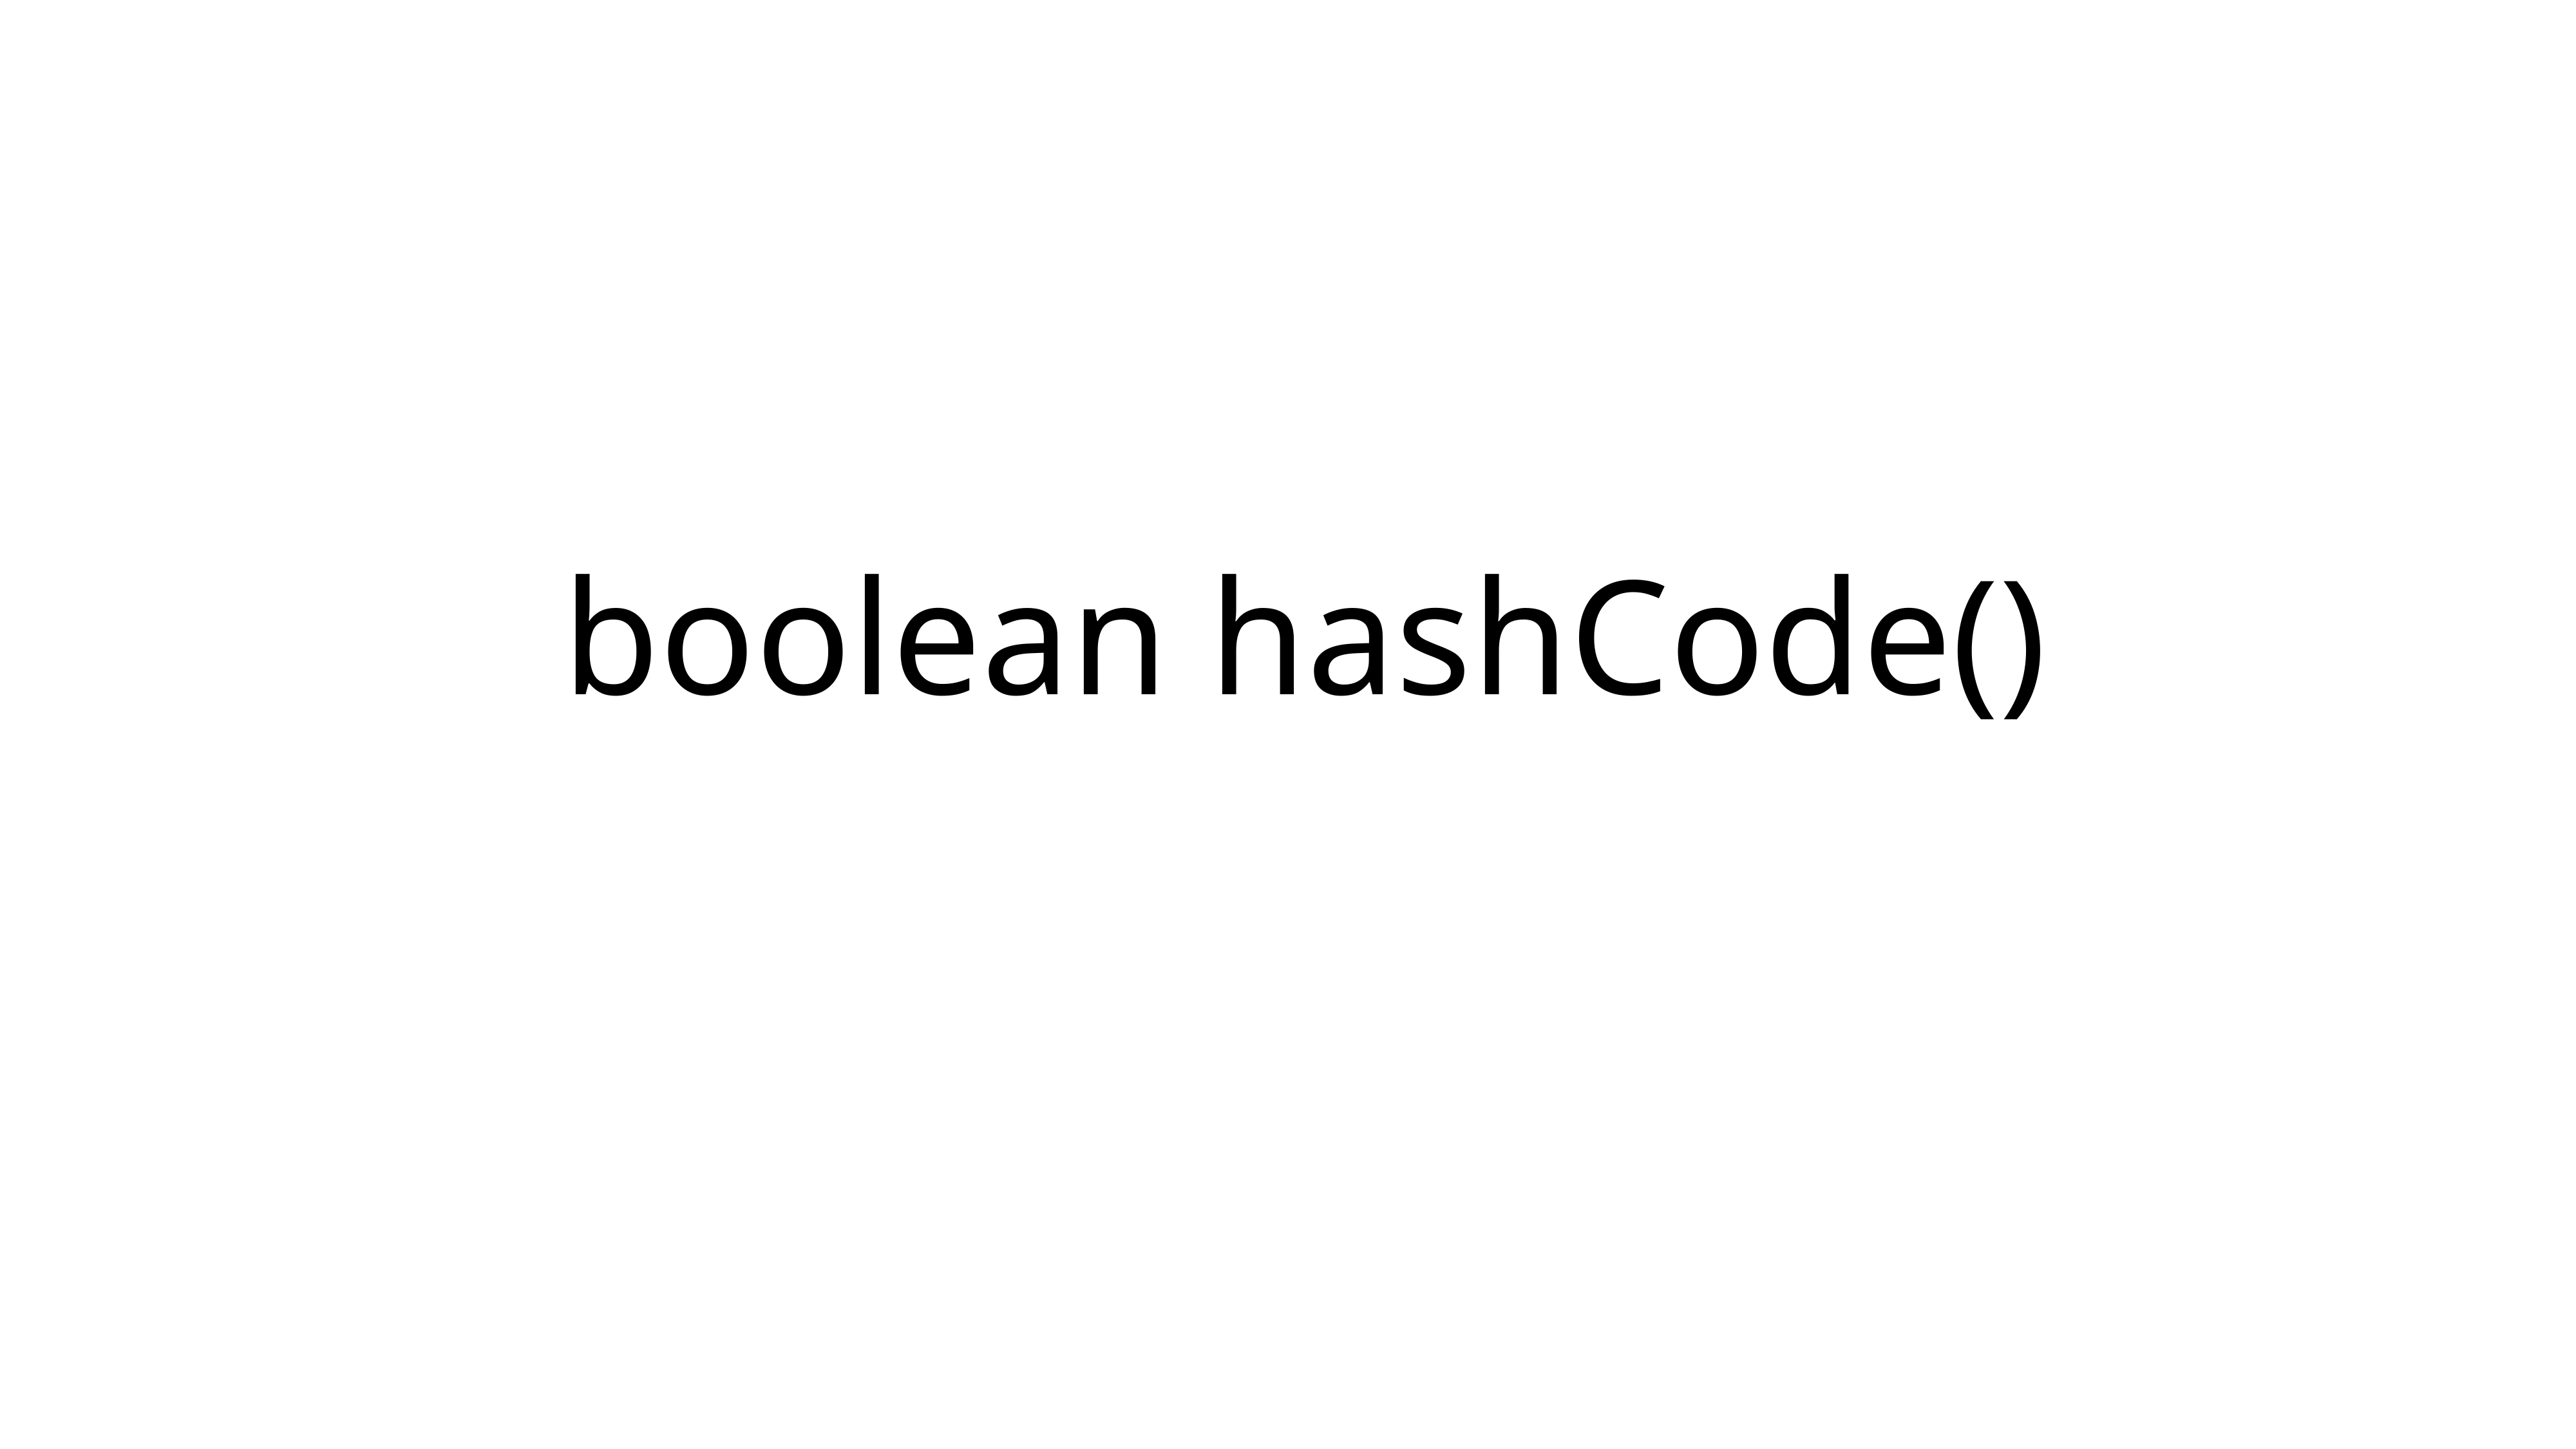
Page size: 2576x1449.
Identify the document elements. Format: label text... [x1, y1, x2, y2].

title boolean hashCode() [527, 243, 2083, 735]
